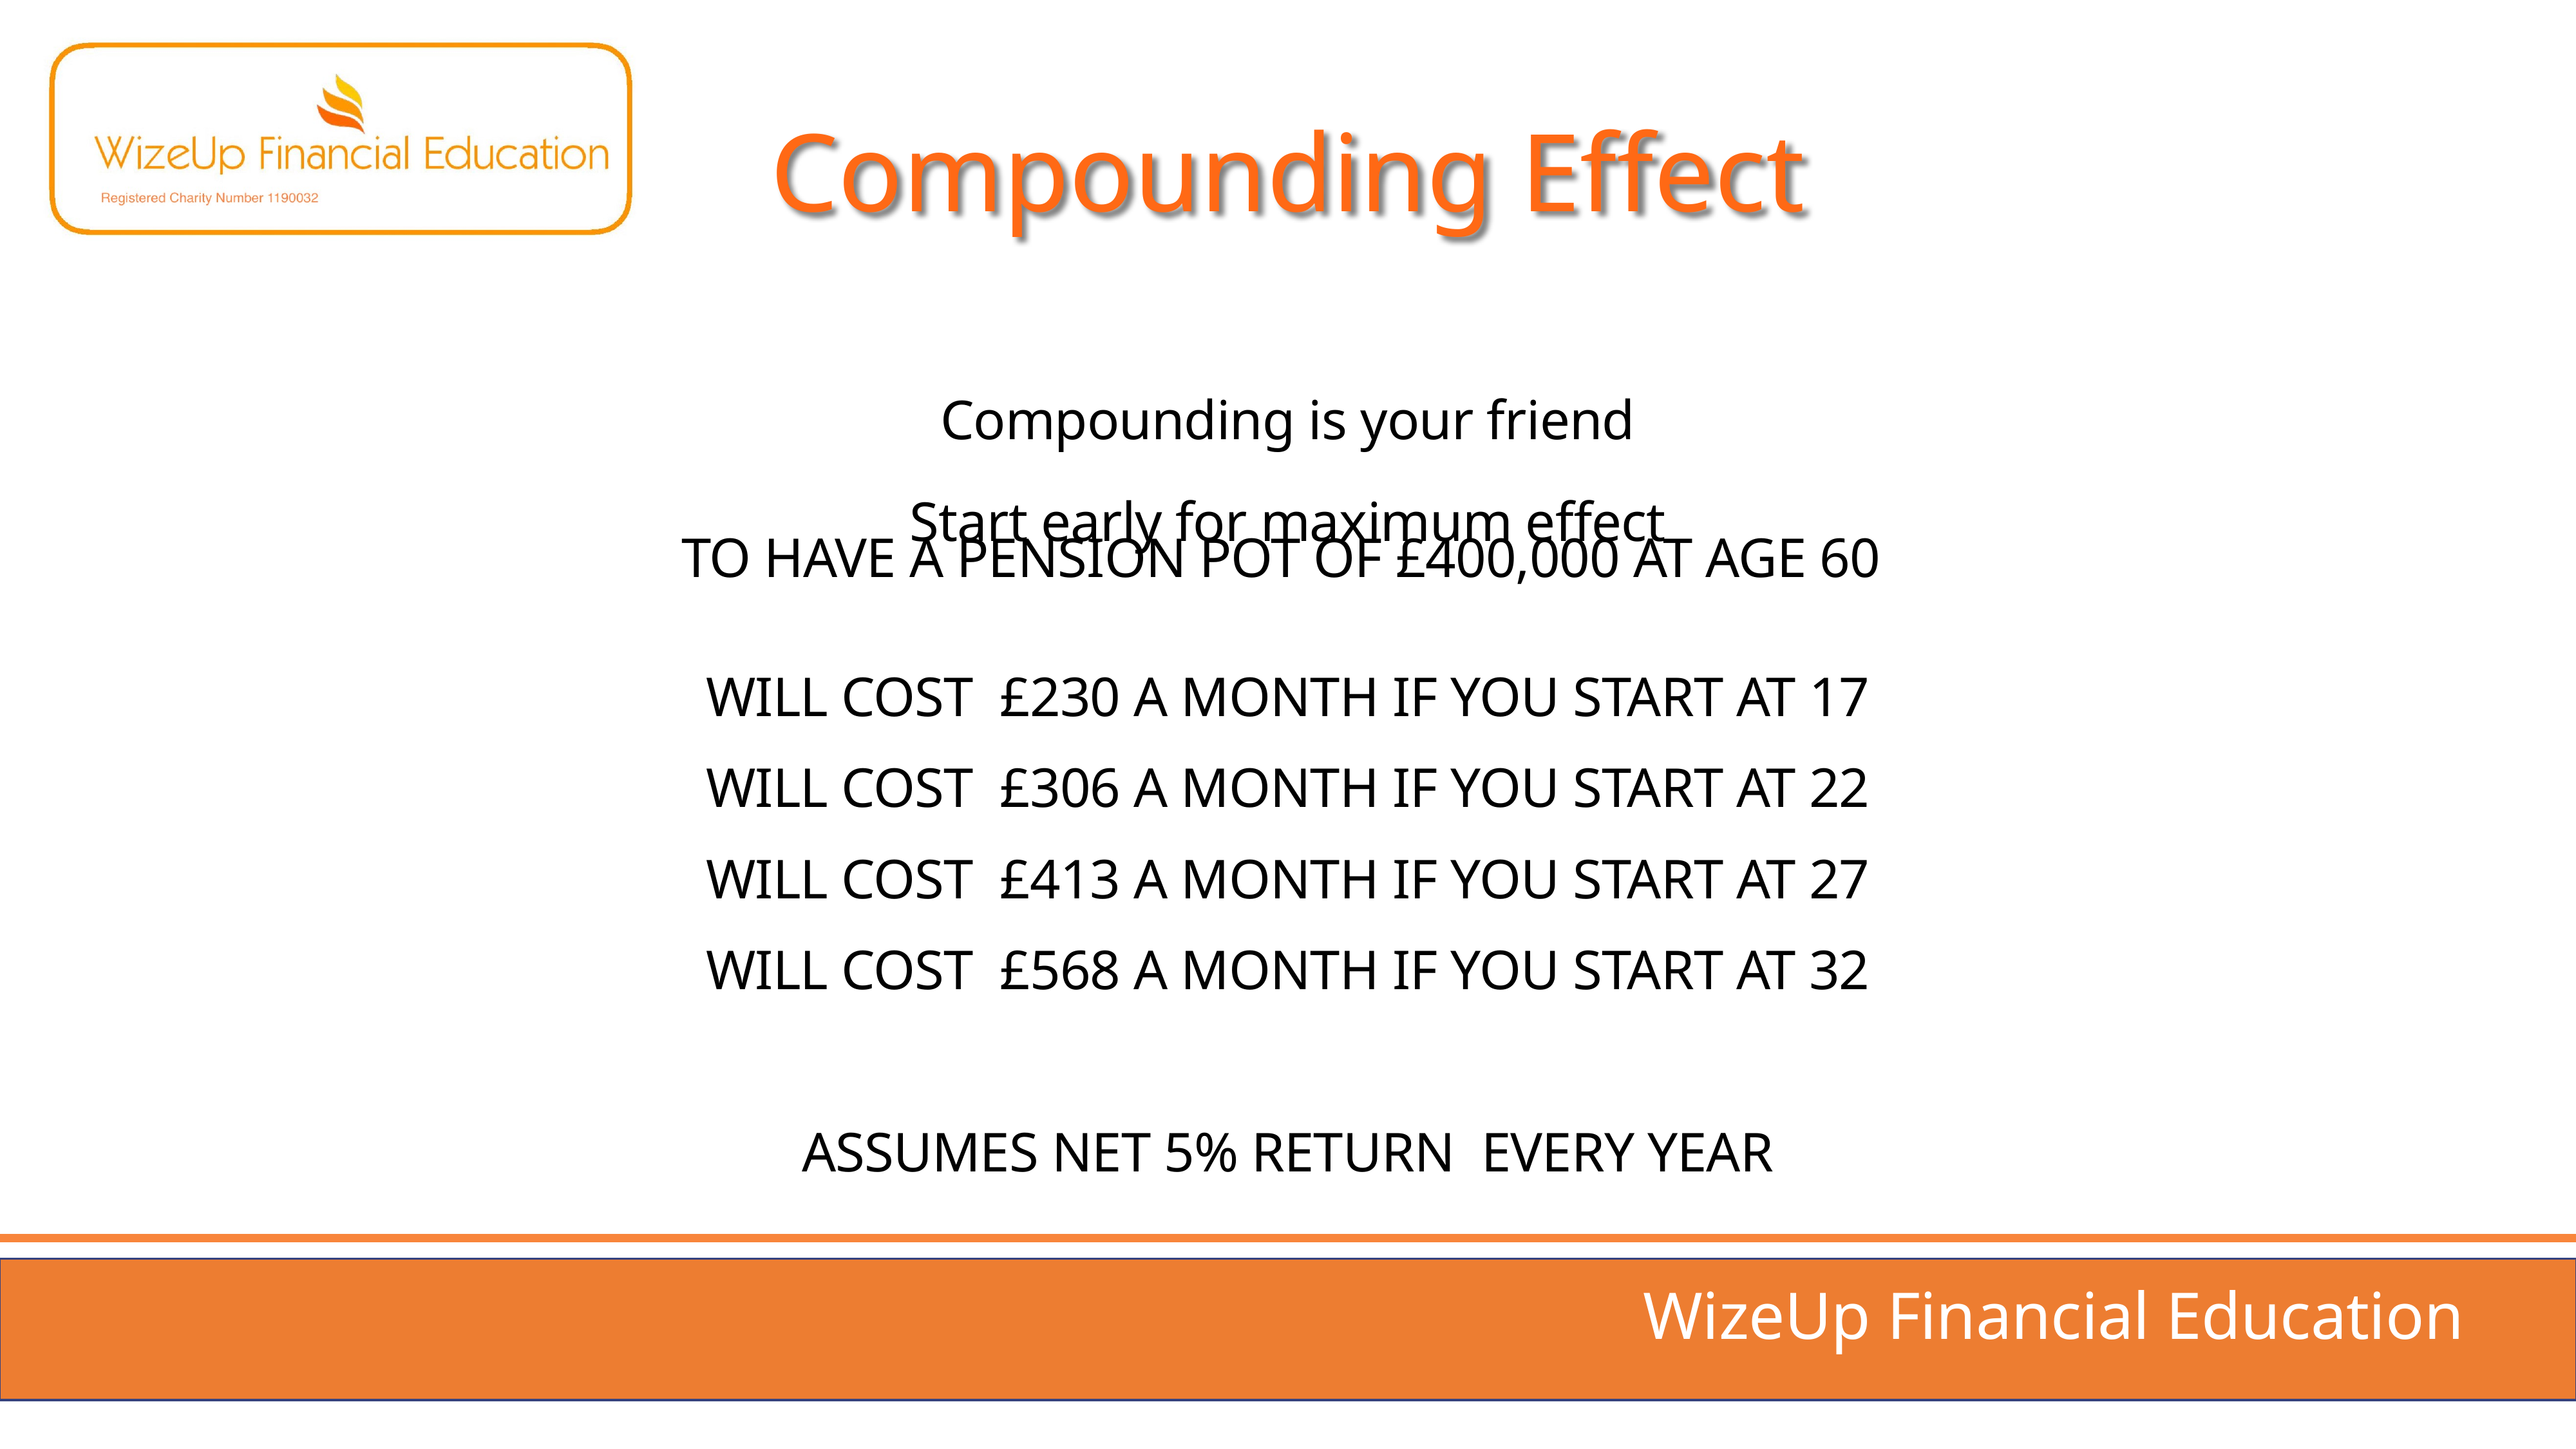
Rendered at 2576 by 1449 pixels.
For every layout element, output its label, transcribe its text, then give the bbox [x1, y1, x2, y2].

text_box WILL COST £230 A MONTH IF YOU START AT 17 [700, 670, 1876, 732]
text_box Compounding is your friend Start early for maximum effect [904, 348, 1672, 531]
text_box [0, 1258, 2576, 1399]
text_box WILL COST £568 A MONTH IF YOU START AT 32 [700, 943, 1876, 1005]
text_box WizeUp Financial Education [1589, 1285, 2518, 1357]
text_box WILL COST £306 A MONTH IF YOU START AT 22 [700, 761, 1876, 824]
picture [31, 6, 658, 265]
text_box ASSUMES NET 5% RETURN EVERY YEAR [797, 1125, 1779, 1188]
text_box TO HAVE A PENSION POT OF £400,000 AT AGE 60 [676, 531, 1900, 593]
text_box Compounding Effect [762, 97, 1814, 241]
text_box WILL COST £413 A MONTH IF YOU START AT 27 [700, 852, 1876, 914]
